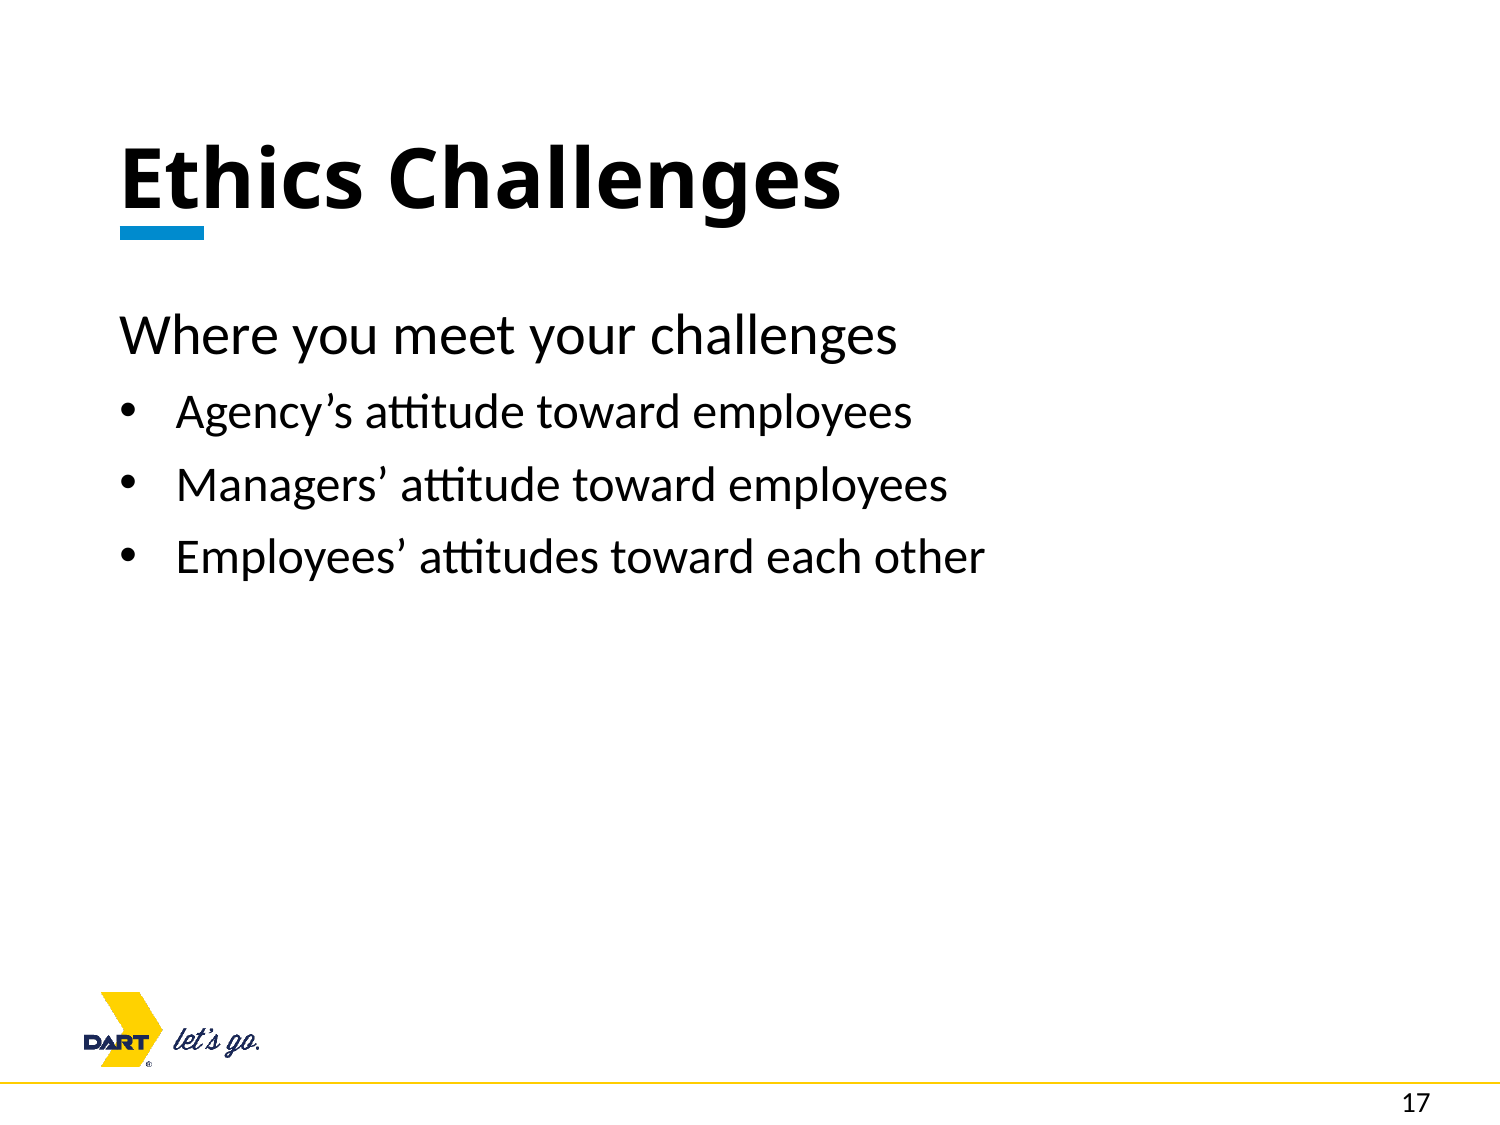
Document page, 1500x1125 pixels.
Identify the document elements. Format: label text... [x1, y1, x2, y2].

title Ethics Challenges [103, 15, 1415, 233]
list Where you meet your challenges Agency’s attitude toward employees Managers’ attitude toward employees Employees’ attitudes toward each other [104, 288, 1407, 976]
picture [84, 992, 259, 1067]
